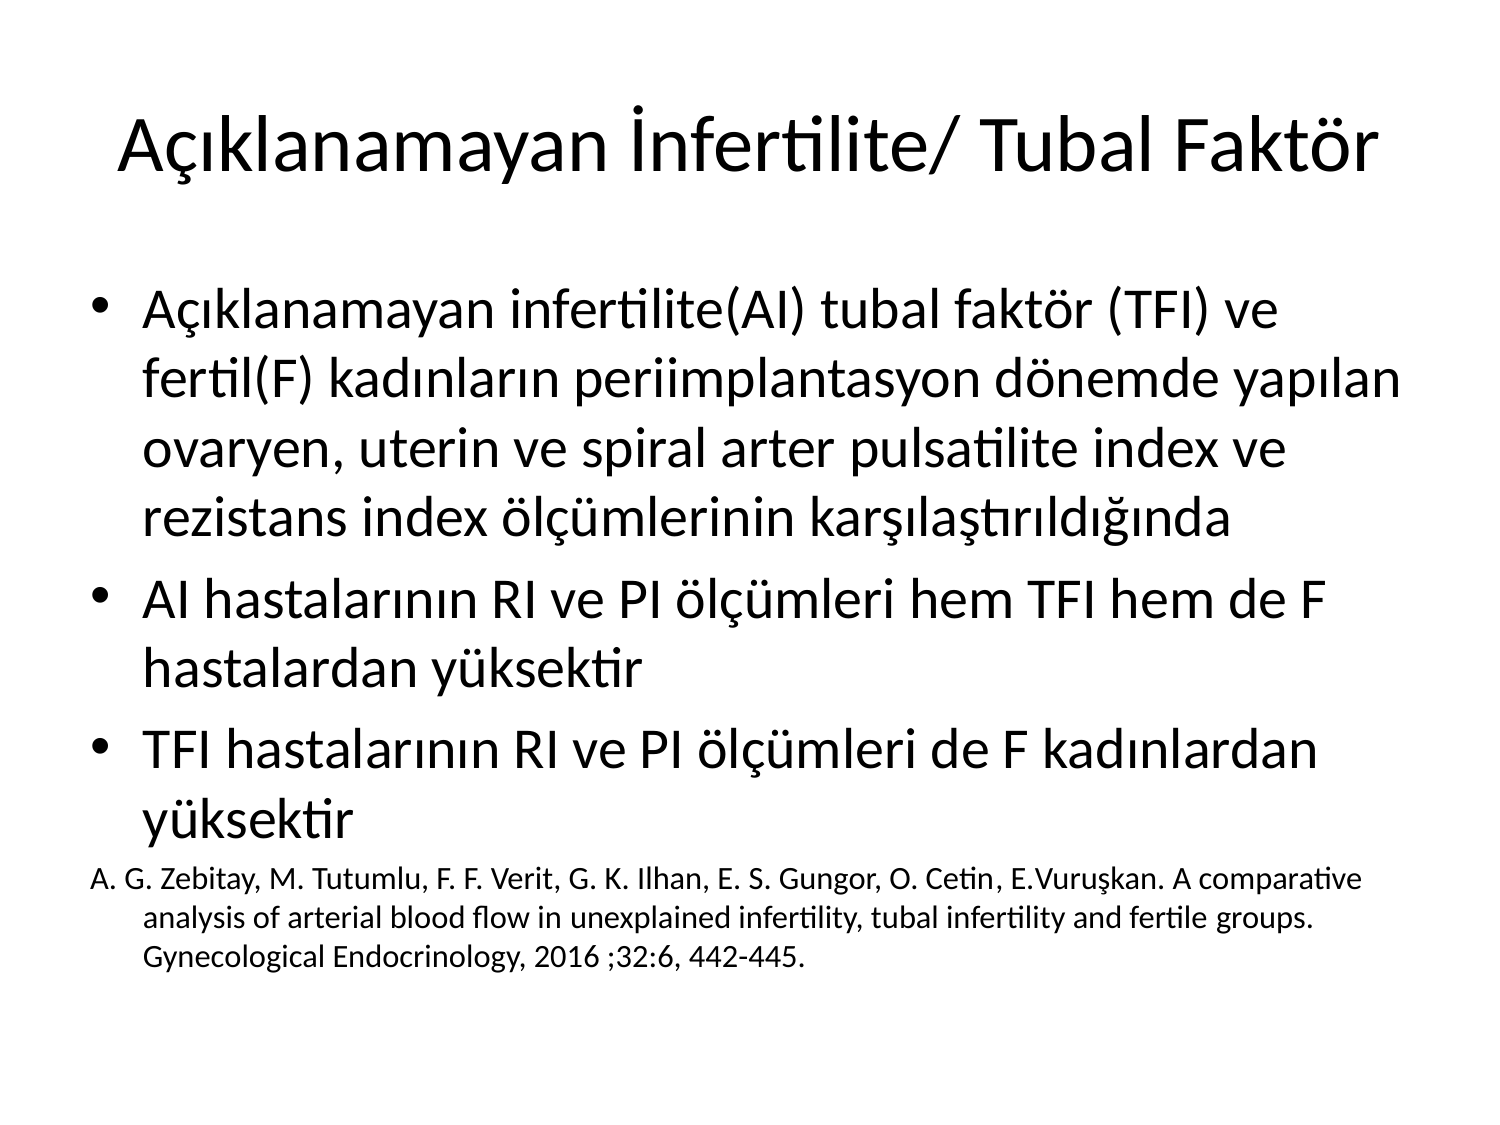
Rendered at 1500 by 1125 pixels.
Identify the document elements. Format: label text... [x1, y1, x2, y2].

title Açıklanamayan İnfertilite/ Tubal Faktör [75, 45, 1425, 233]
list Açıklanamayan infertilite(AI) tubal faktör (TFI) ve fertil(F) kadınların periimplantasyon dönemde yapılan ovaryen, uterin ve spiral arter pulsatilite index ve rezistans index ölçümlerinin karşılaştırıldığında AI hastalarının RI ve PI ölçümleri hem TFI hem de F hastalardan yüksektir TFI hastalarının RI ve PI ölçümleri de F kadınlardan yüksektir A. G. Zebitay, M. Tutumlu, F. F. Verit, G. K. Ilhan, E. S. Gungor, O. Cetin, E.Vuruşkan. A comparative analysis of arterial blood flow in unexplained infertility, tubal infertility and fertile groups. Gynecological Endocrinology, 2016 ;32:6, 442-445. [75, 262, 1425, 1005]
